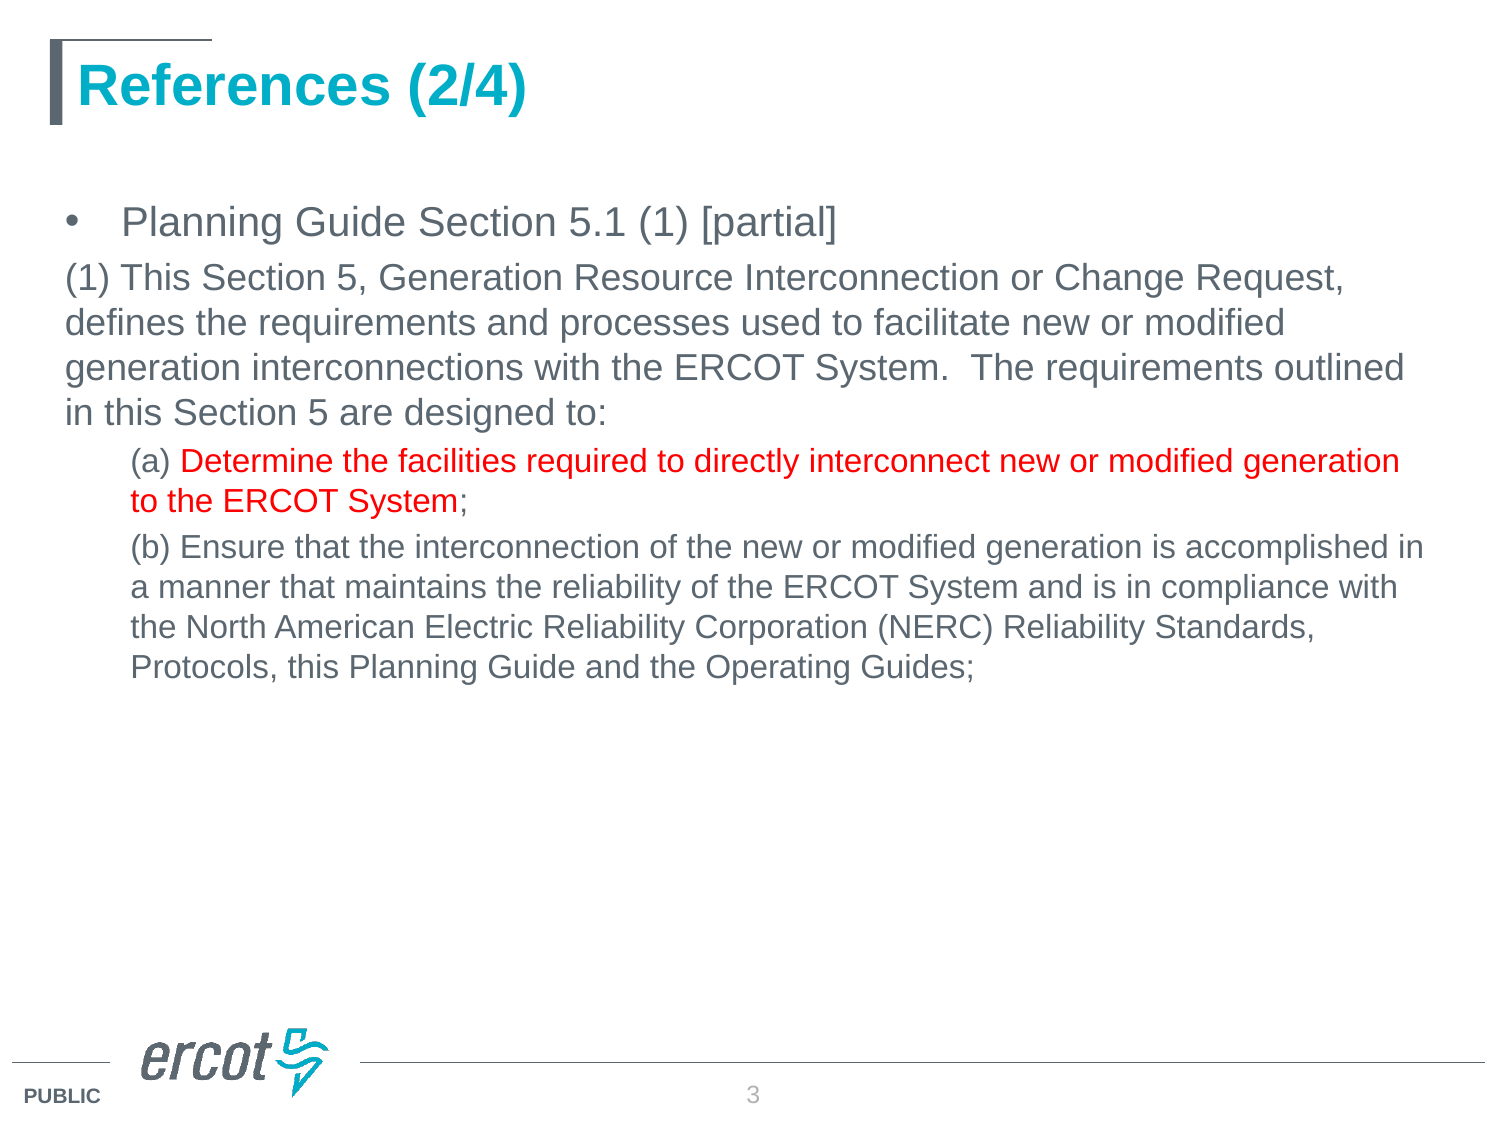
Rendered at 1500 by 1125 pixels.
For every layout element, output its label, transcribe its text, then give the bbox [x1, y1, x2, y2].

slide_number 3 [731, 1076, 769, 1112]
title References (2/4) [62, 39, 1450, 187]
list Planning Guide Section 5.1 (1) [partial] (1) This Section 5, Generation Resource Interconnection or Change Request, defines the requirements and processes used to facilitate new or modified generation interconnections with the ERCOT System. The requirements outlined in this Section 5 are designed to: (a) Determine the facilities required to directly interconnect new or modified generation to the ERCOT System; (b) Ensure that the interconnection of the new or modified generation is accomplished in a manner that maintains the reliability of the ERCOT System and is in compliance with the North American Electric Reliability Corporation (NERC) Reliability Standards, Protocols, this Planning Guide and the Operating Guides; [50, 187, 1450, 972]
picture [137, 1024, 332, 1100]
